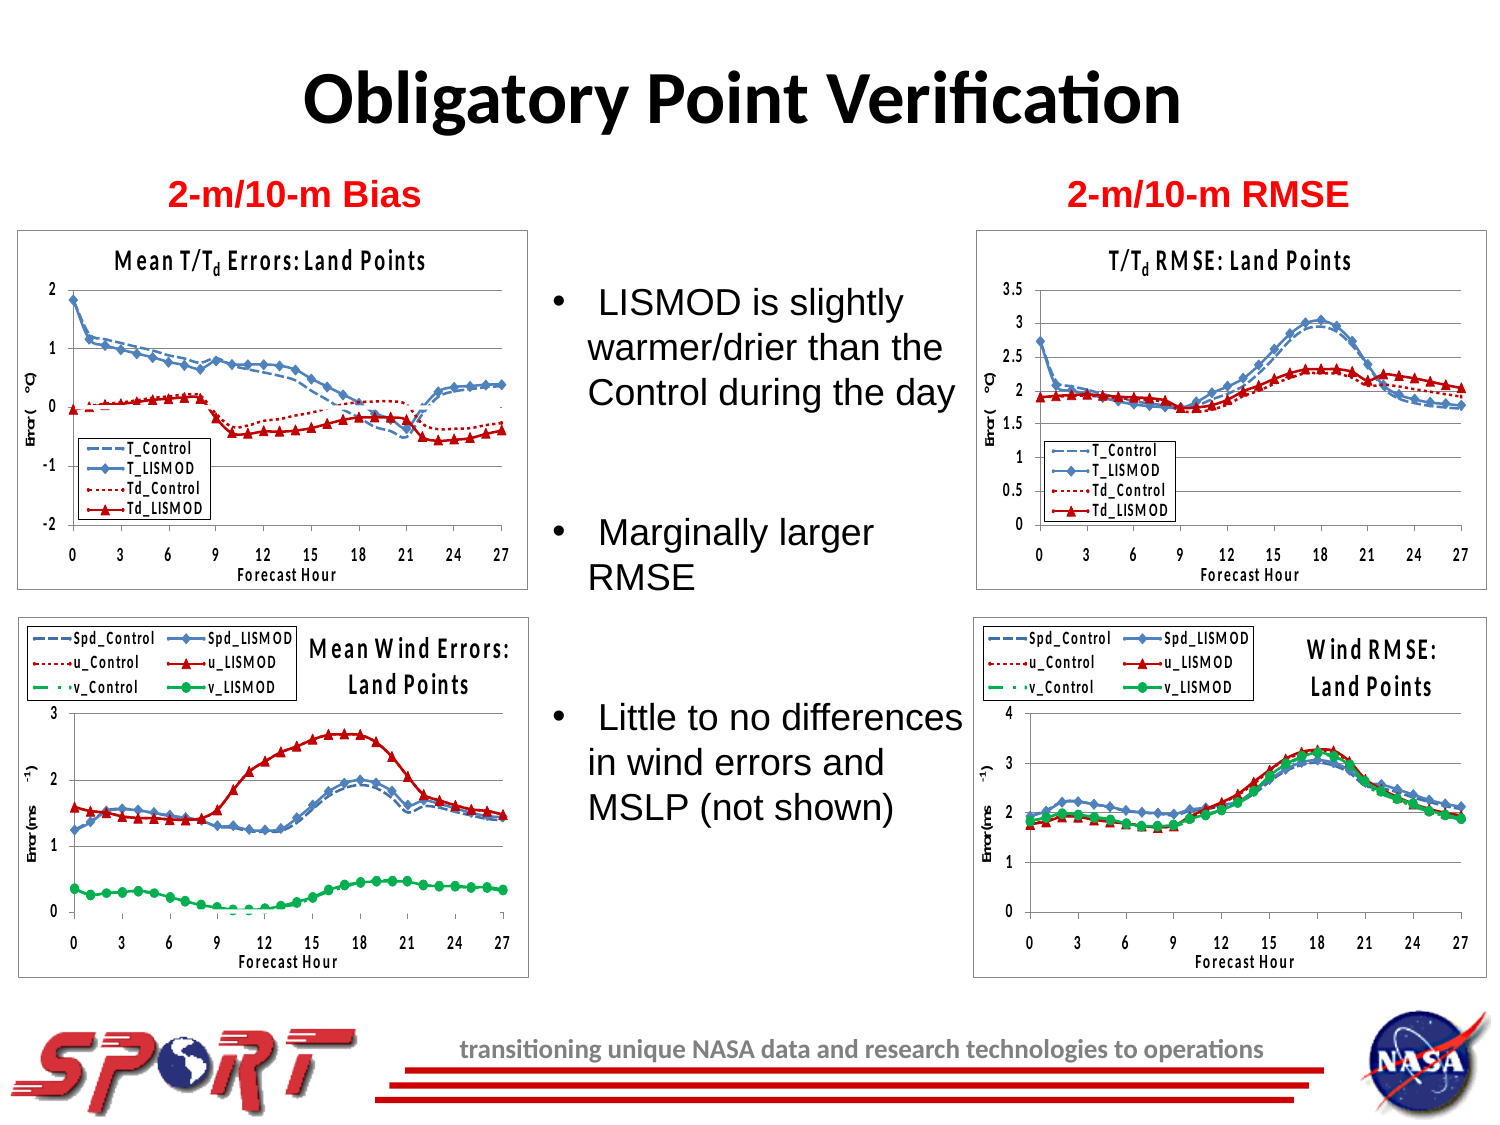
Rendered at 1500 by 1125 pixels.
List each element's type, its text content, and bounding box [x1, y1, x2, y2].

picture [974, 227, 1488, 591]
text_box 2-m/10-m Bias [153, 162, 437, 223]
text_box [15, 227, 528, 591]
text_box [16, 615, 530, 979]
title Obligatory Point Verification [24, 0, 1463, 188]
text_box 2-m/10-m RMSE [1052, 162, 1366, 223]
picture [971, 615, 1488, 979]
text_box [0, 1007, 1491, 1125]
text_box LISMOD is slightly warmer/drier than the Control during the day Marginally larger RMSE Little to no differences in wind errors and MSLP (not shown) [537, 270, 988, 836]
